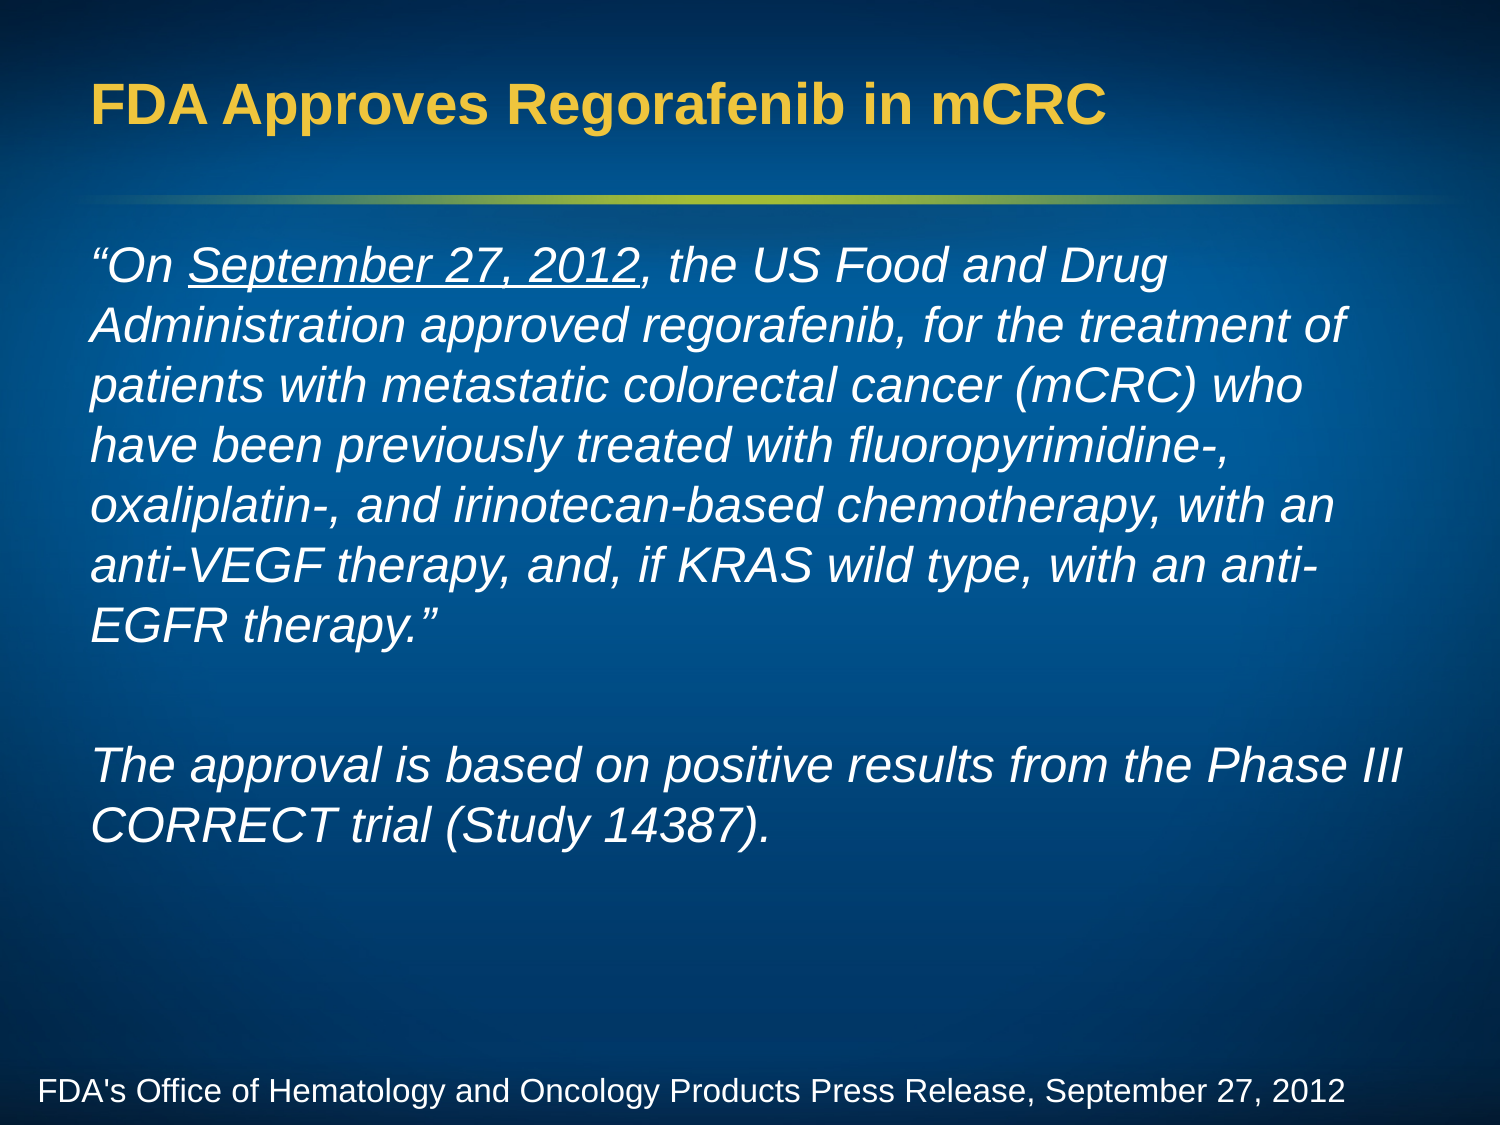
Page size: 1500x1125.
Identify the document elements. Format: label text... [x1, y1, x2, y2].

title FDA Approves Regorafenib in mCRC [75, 7, 1425, 196]
picture [0, 0, 1500, 1125]
list “On September 27, 2012, the US Food and Drug Administration approved regorafenib, for the treatment of patients with metastatic colorectal cancer (mCRC) who have been previously treated with fluoropyrimidine-, oxaliplatin-, and irinotecan-based chemotherapy, with an anti-VEGF therapy, and, if KRAS wild type, with an anti-EGFR therapy.” The approval is based on positive results from the Phase III CORRECT trial (Study 14387). [75, 224, 1425, 1073]
text_box FDA's Office of Hematology and Oncology Products Press Release, September 27, 2012 [7, 1054, 1363, 1125]
